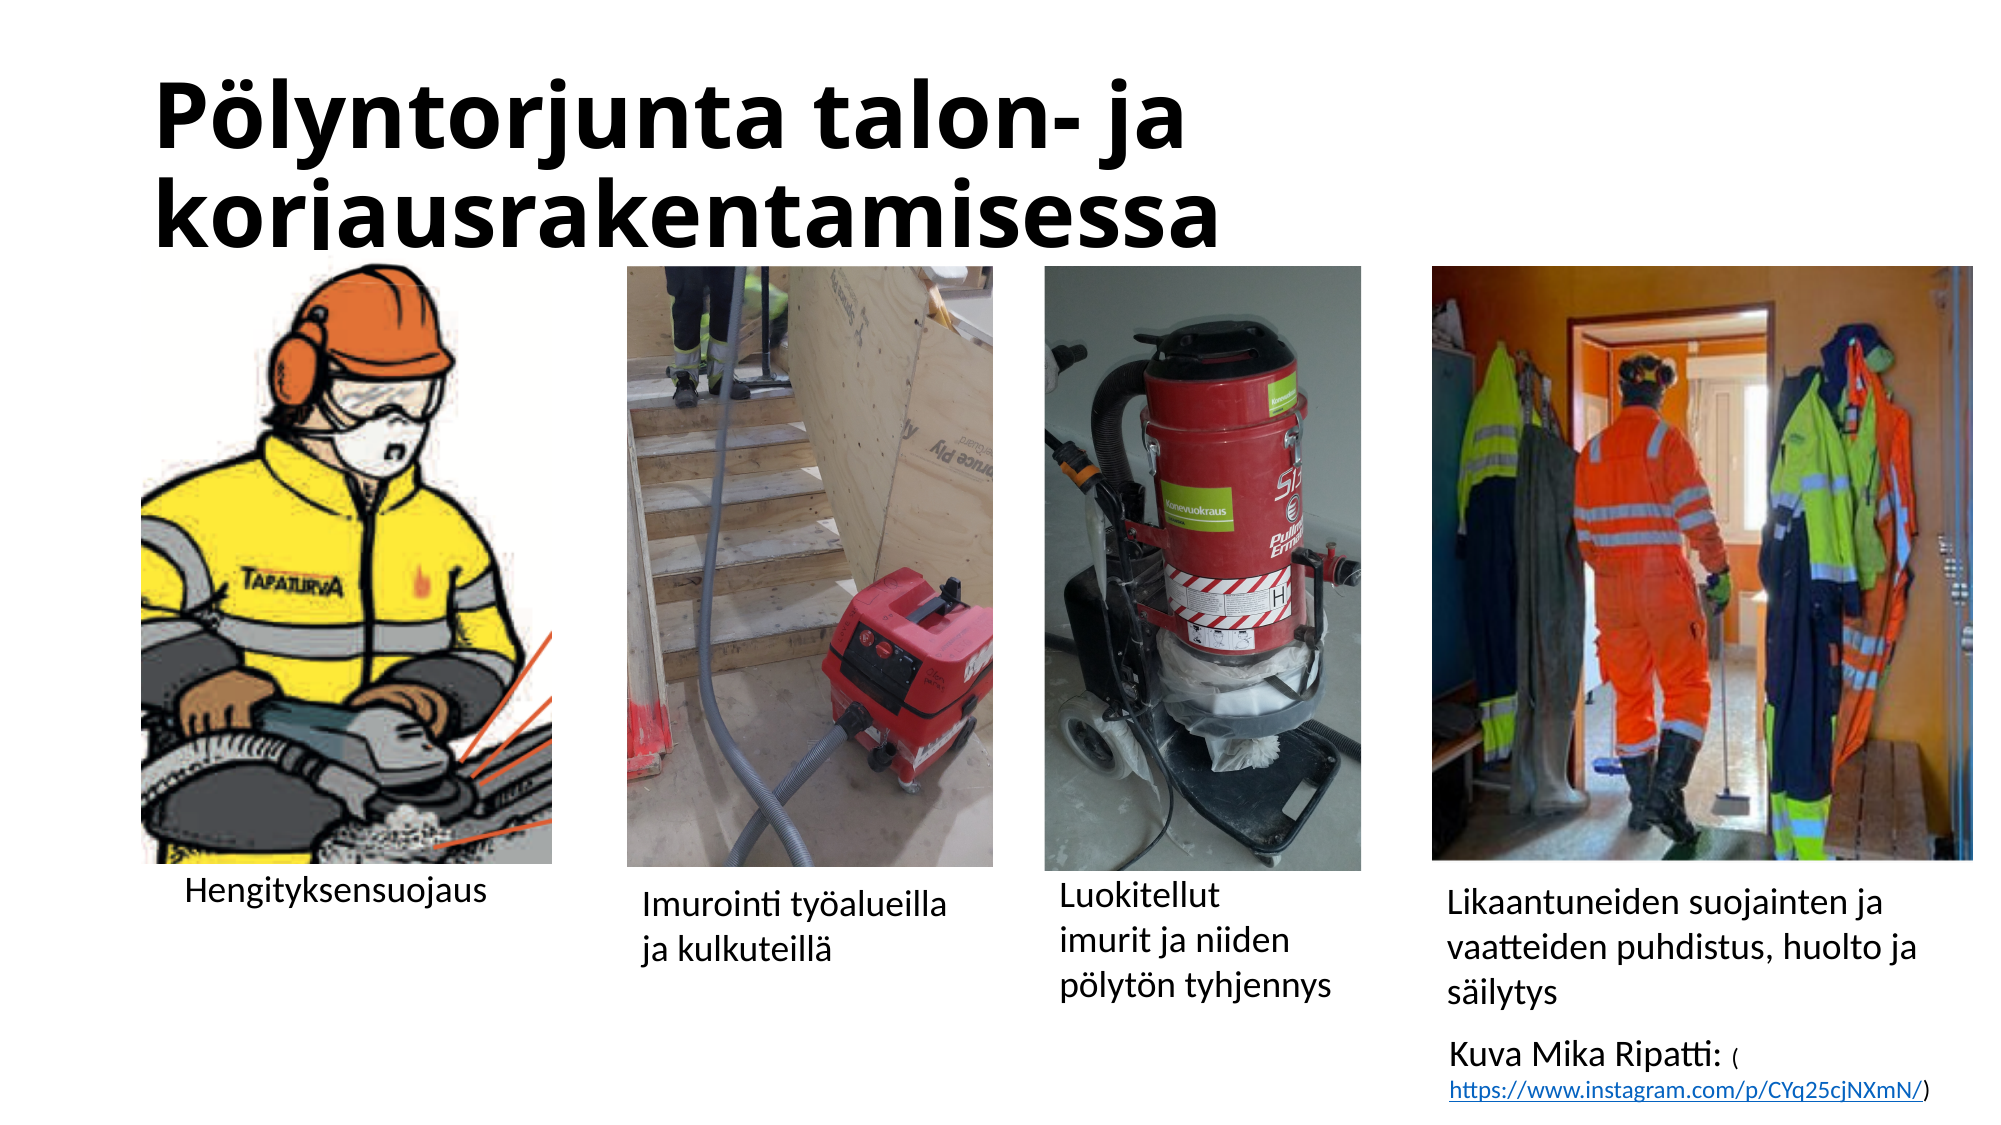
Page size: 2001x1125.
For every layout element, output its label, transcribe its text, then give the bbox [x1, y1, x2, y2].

text_box Imurointi työalueilla ja kulkuteillä [627, 871, 998, 977]
text_box Luokitellut imurit ja niiden pölytön tyhjennys [1044, 870, 1362, 1013]
text_box Hengityksensuojaus [169, 864, 503, 918]
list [141, 250, 552, 864]
text_box Likaantuneiden suojainten ja vaatteiden puhdistus, huolto ja säilytys [1432, 870, 1955, 1020]
text_box Kuva Mika Ripatti: (https://www.instagram.com/p/CYq25cjNXmN/) [1434, 1021, 2000, 1112]
title Pölyntorjunta talon- ja korjausrakentamisessa [137, 59, 1863, 278]
picture [1432, 266, 1973, 863]
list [1044, 266, 1362, 870]
picture [518, 267, 1119, 866]
